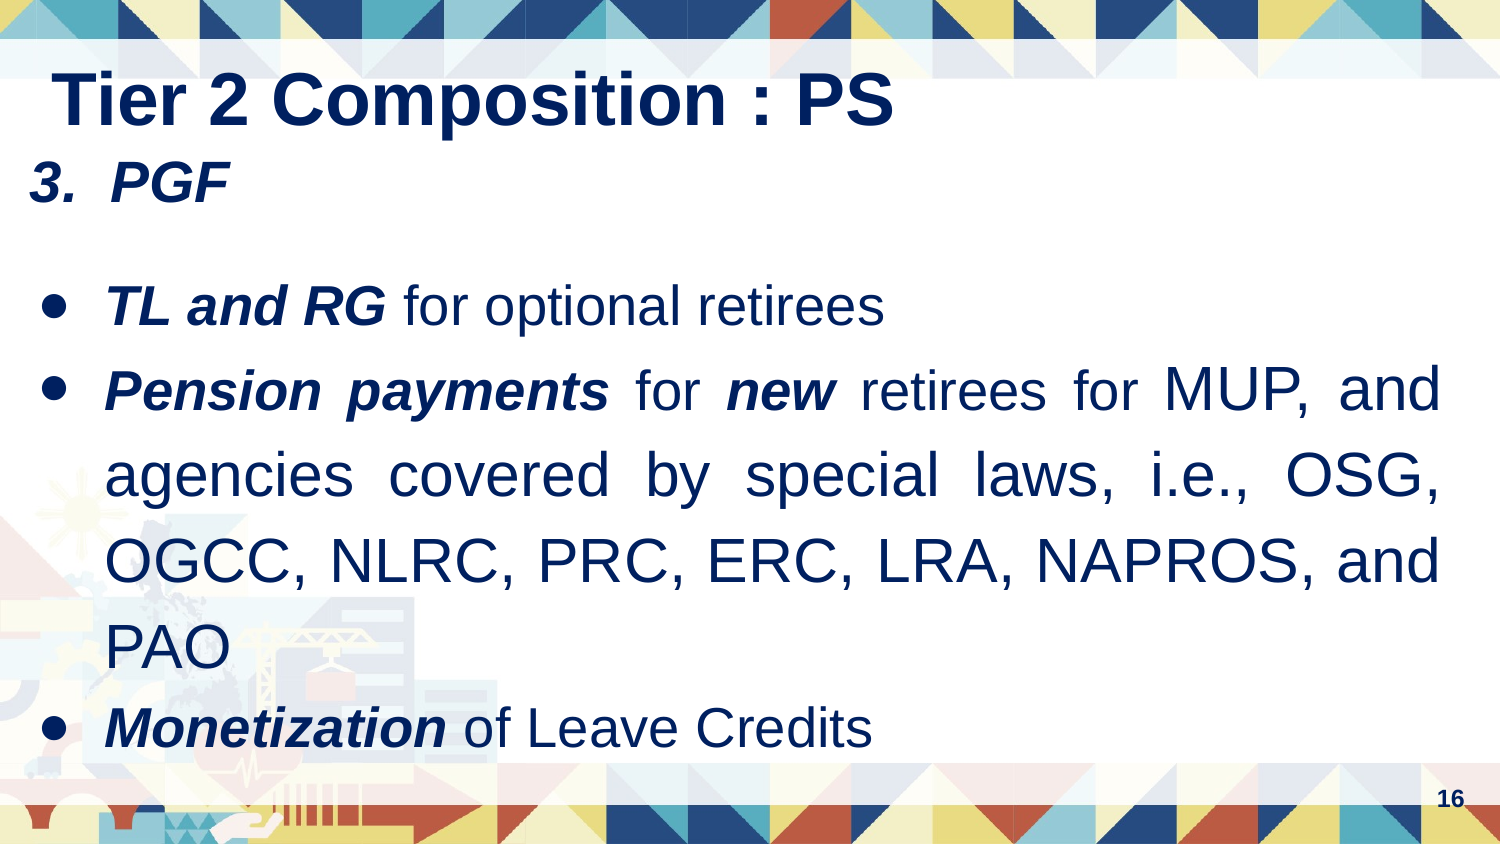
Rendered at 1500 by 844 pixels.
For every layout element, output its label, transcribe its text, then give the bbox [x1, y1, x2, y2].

slide_number 16 [1389, 764, 1480, 830]
text_box 3. PGF TL and RG for optional retirees Pension payments for new retirees for MUP, and agencies covered by special laws, i.e., OSG, OGCC, NLRC, PRC, ERC, LRA, NAPROS, and PAO Monetization of Leave Credits [14, 136, 1458, 794]
picture [0, 0, 1500, 844]
title Tier 2 Composition : PS [36, 45, 1435, 136]
